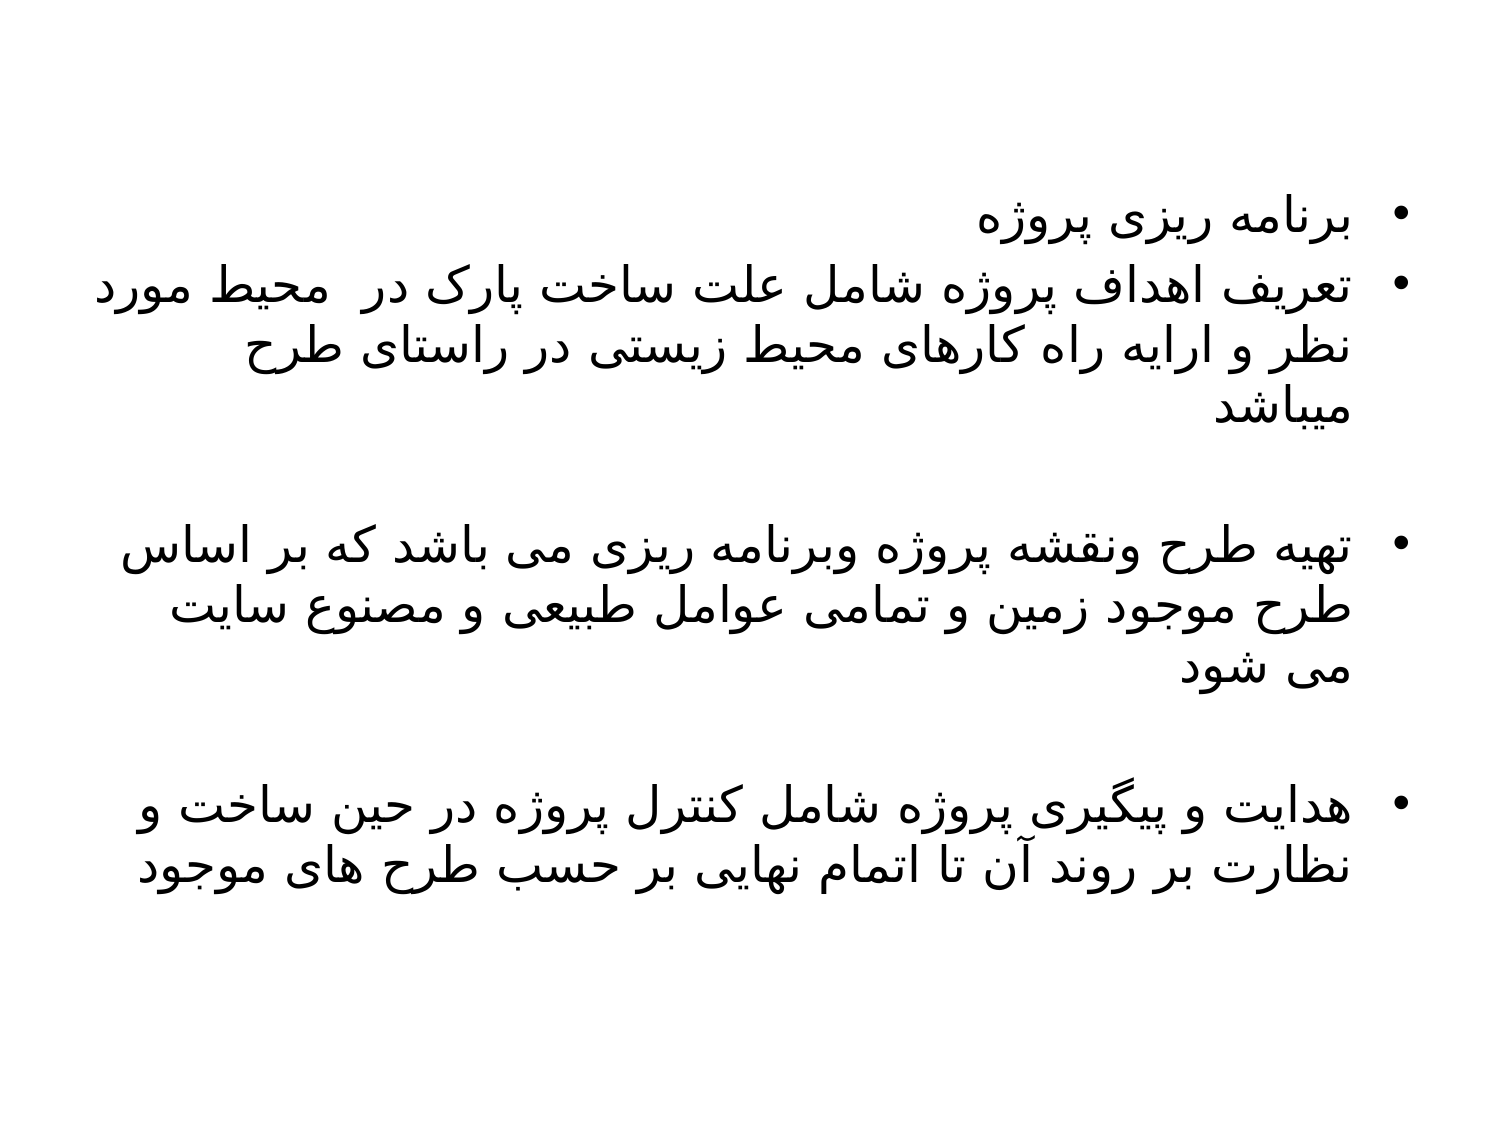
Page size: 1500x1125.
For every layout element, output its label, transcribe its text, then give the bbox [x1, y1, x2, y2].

list برنامه ریزی پروژه تعریف اهداف پروژه شامل علت ساخت پارک در محیط مورد نظر و ارايه راه کارهای محیط زیستی در راستای طرح میباشد تهیه طرح ونقشه پروژه وبرنامه ریزی می باشد که بر اساس طرح موجود زمین و تمامی عوامل طبیعی و مصنوع سایت می شود هدایت و پیگیری پروژه شامل کنترل پروژه در حین ساخت و نظارت بر روند آن تا اتمام نهایی بر حسب طرح های موجود [75, 174, 1425, 918]
